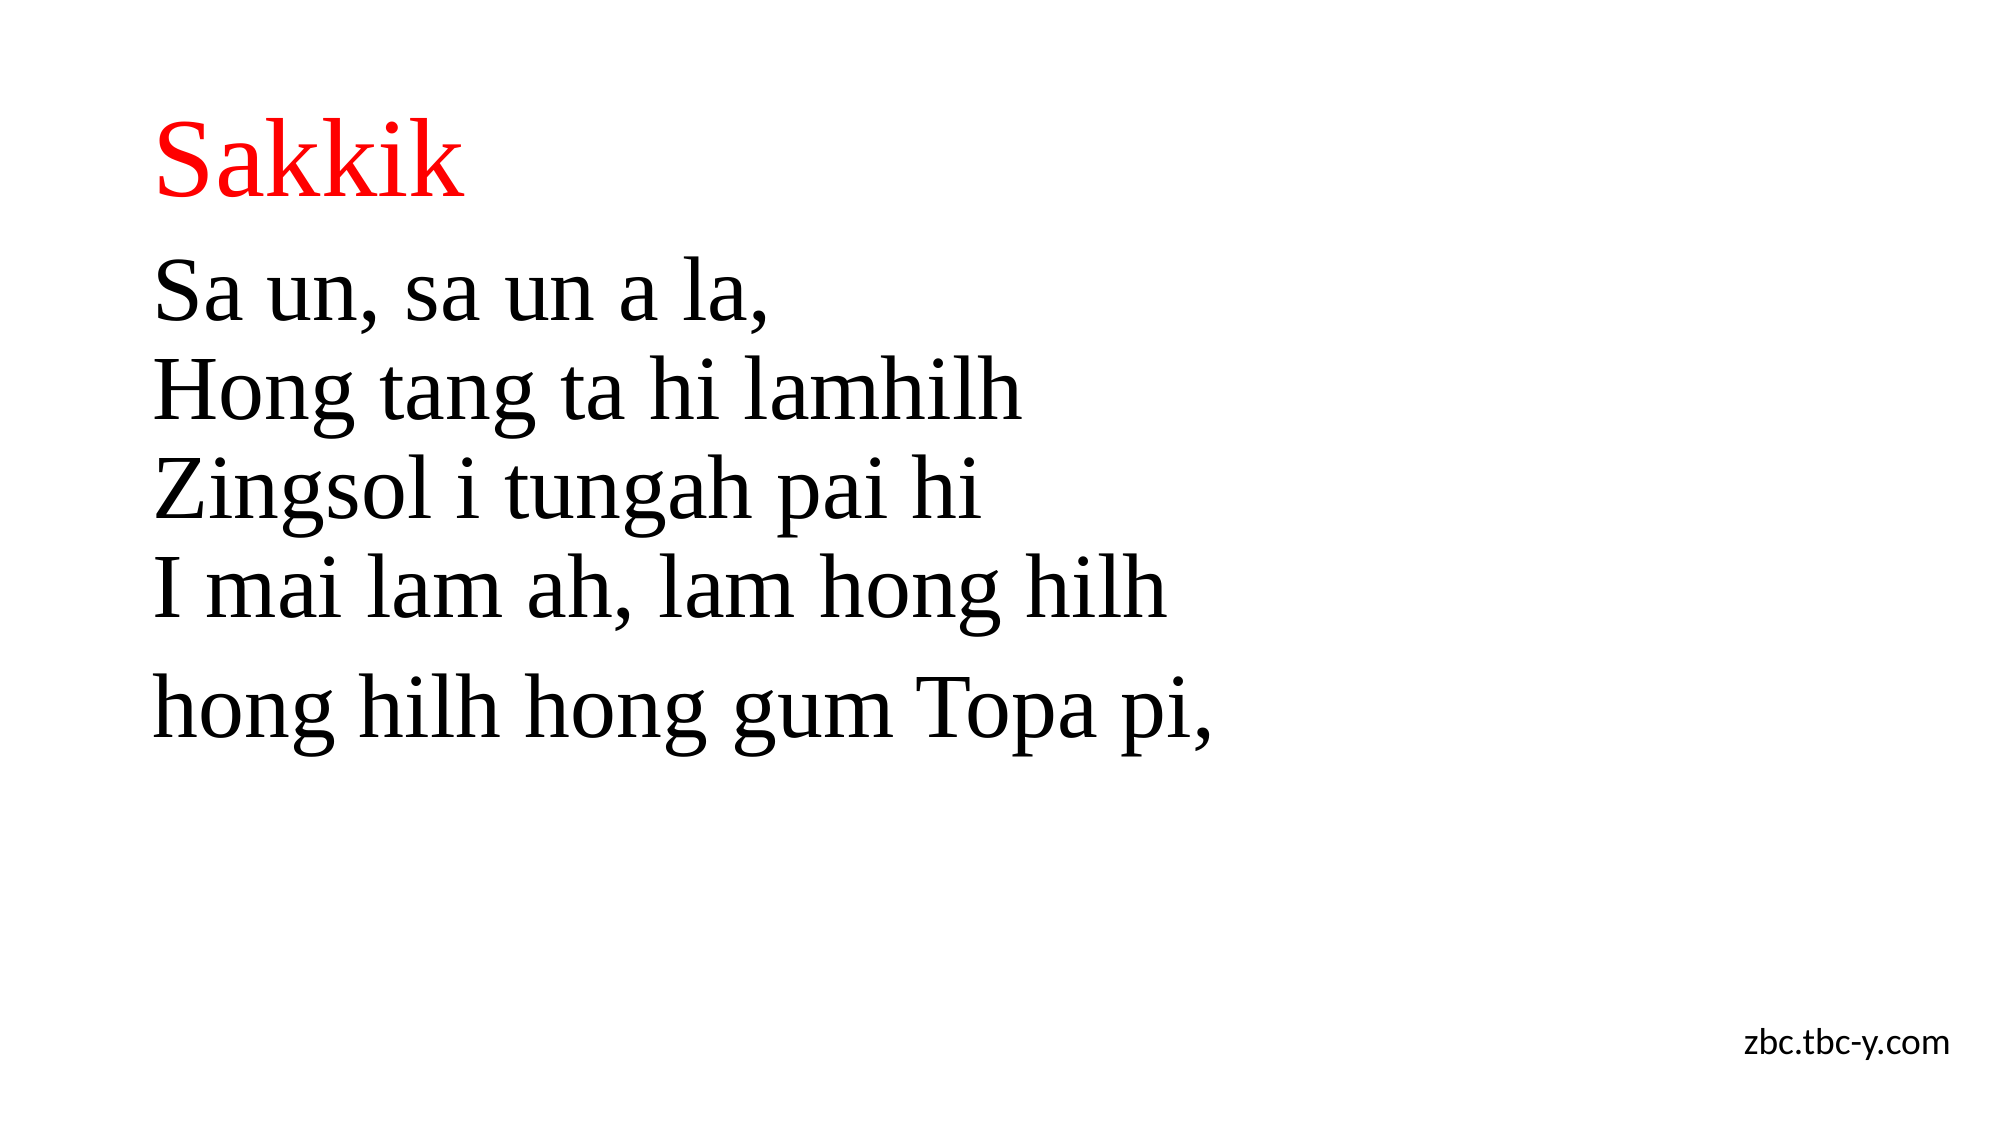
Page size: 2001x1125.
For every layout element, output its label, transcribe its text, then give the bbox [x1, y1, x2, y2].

list Sa un, sa un a la, Hong tang ta hi lamhilh Zingsol i tungah pai hi I mai lam ah, lam hong hilh hong hilh hong gum Topa pi, [137, 233, 1863, 835]
title Sakkik [137, 80, 1863, 233]
text_box zbc.tbc-y.com [1728, 1009, 2000, 1070]
